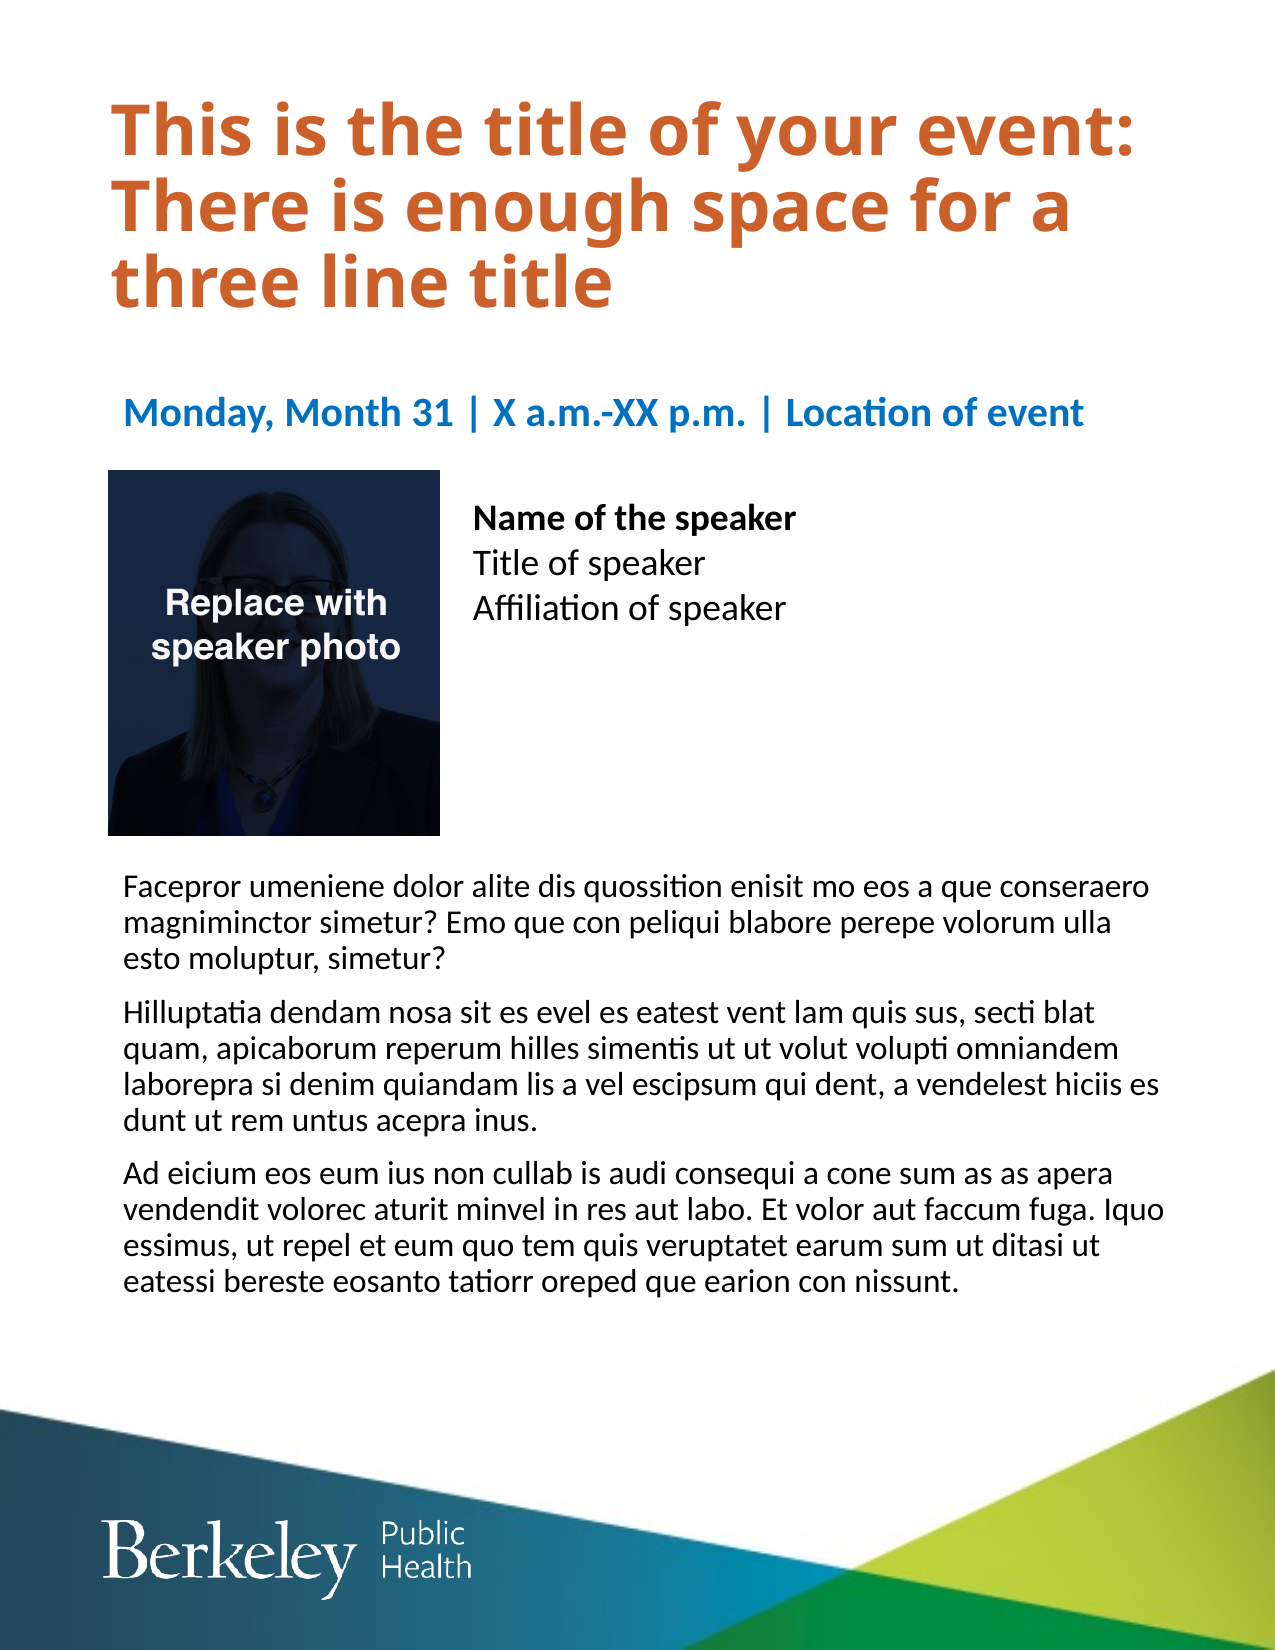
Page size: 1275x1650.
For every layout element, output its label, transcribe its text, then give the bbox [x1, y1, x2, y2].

text_box Monday, Month 31 | X a.m.-XX p.m. | Location of event [108, 377, 1132, 443]
title This is the title of your event: There is enough space for a three line title [95, 87, 1180, 351]
picture [0, 0, 1275, 1650]
text_box Name of the speaker Title of speaker Affiliation of speaker [458, 485, 1101, 635]
subtitle Facepror umeniene dolor alite dis quossition enisit mo eos a que conseraero magniminctor simetur? Emo que con peliqui blabore perepe volorum ulla esto moluptur, simetur? Hilluptatia dendam nosa sit es evel es eatest vent lam quis sus, secti blat quam, apicaborum reperum hilles simentis ut ut volut volupti omniandem laborepra si denim quiandam lis a vel escipsum qui dent, a vendelest hiciis es dunt ut rem untus acepra inus. Ad eicium eos eum ius non cullab is audi consequi a cone sum as as apera vendendit volorec aturit minvel in res aut labo. Et volor aut faccum fuga. Iquo essimus, ut repel et eum quo tem quis veruptatet earum sum ut ditasi ut eatessi bereste eosanto tatiorr oreped que earion con nissunt. [108, 861, 1189, 1370]
